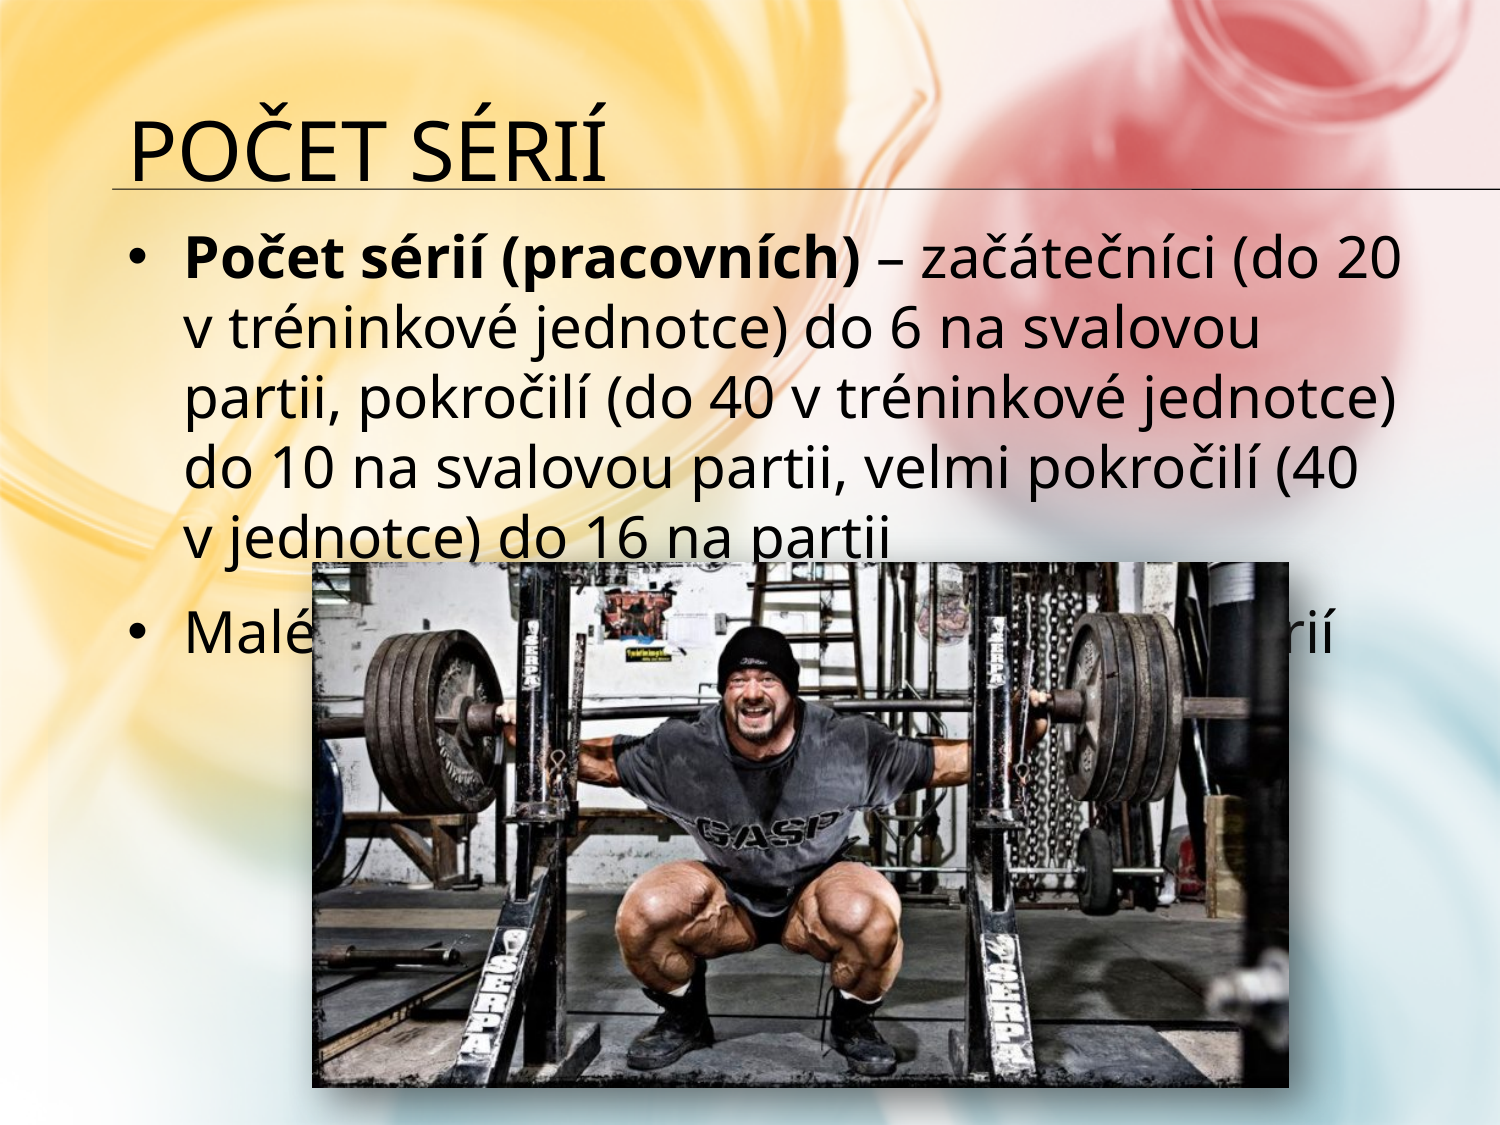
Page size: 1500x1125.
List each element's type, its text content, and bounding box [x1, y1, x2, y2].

title Počet sérií [112, 23, 1425, 206]
picture [312, 562, 1289, 1088]
list Počet sérií (pracovních) – začátečníci (do 20 v tréninkové jednotce) do 6 na svalovou partii, pokročilí (do 40 v tréninkové jednotce) do 10 na svalovou partii, velmi pokročilí (40 v jednotce) do 16 na partii Malé partie 6-9 sérií, velké partie 9-16 sérií [112, 212, 1425, 1005]
